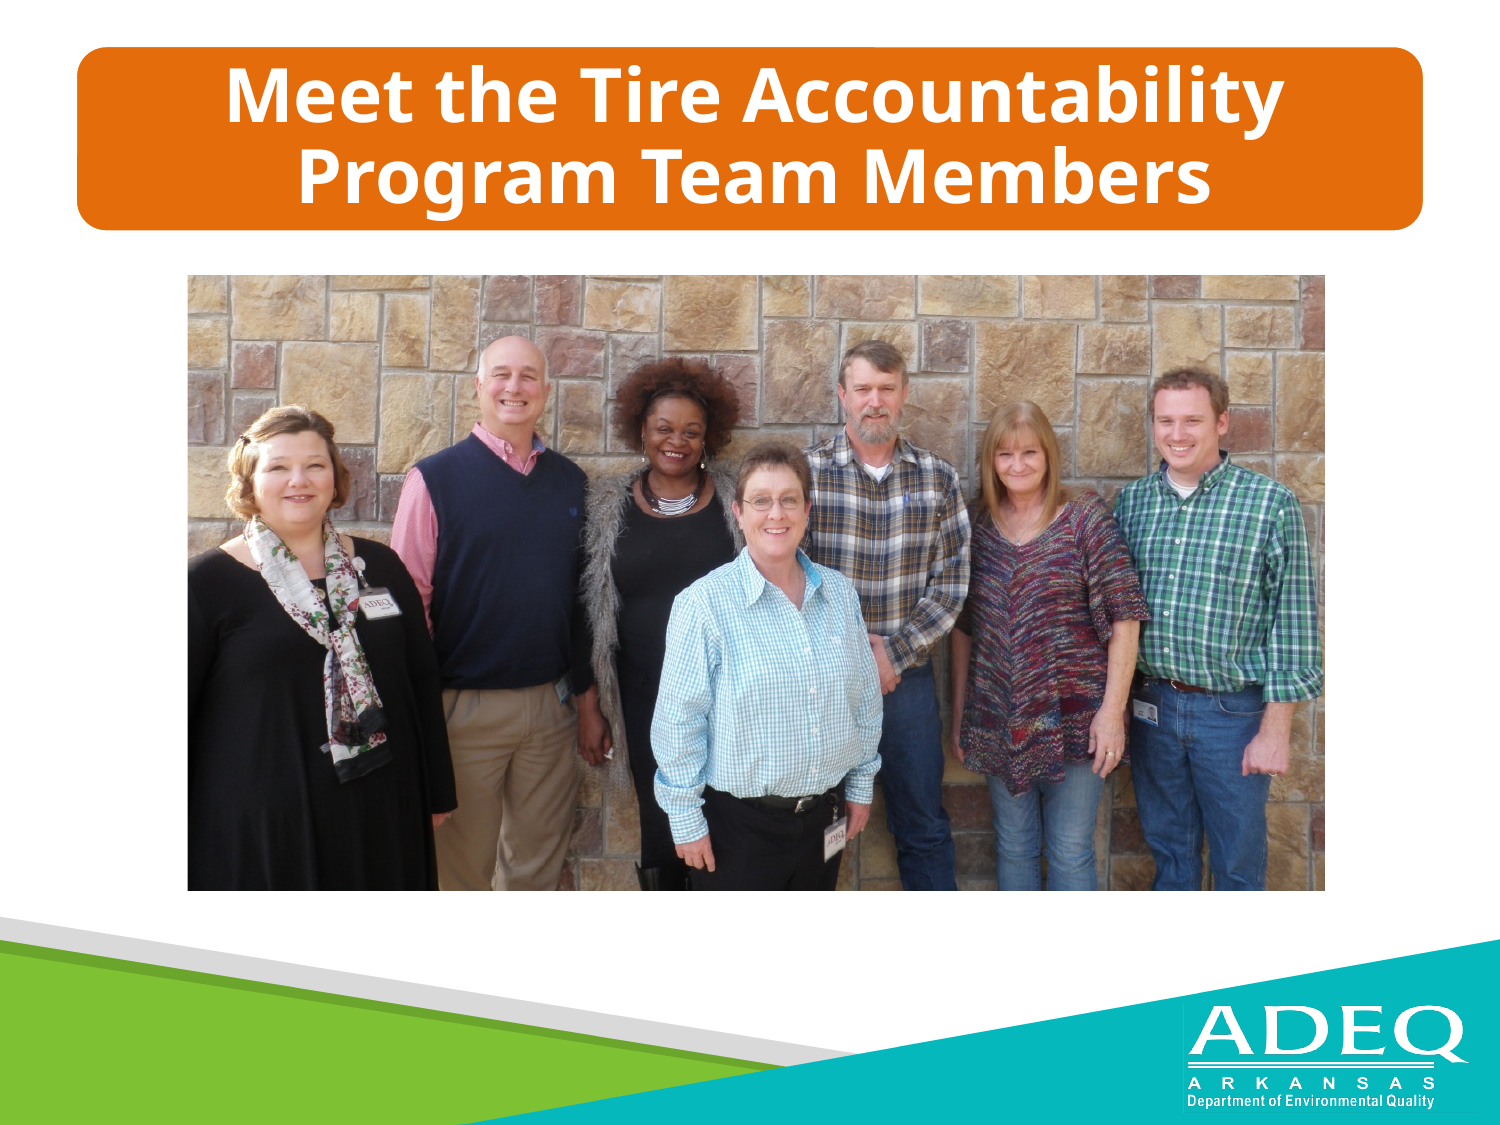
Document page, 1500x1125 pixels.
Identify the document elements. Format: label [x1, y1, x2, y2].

list [187, 274, 1326, 891]
picture [0, 915, 1500, 1125]
text_box [74, 44, 1426, 233]
